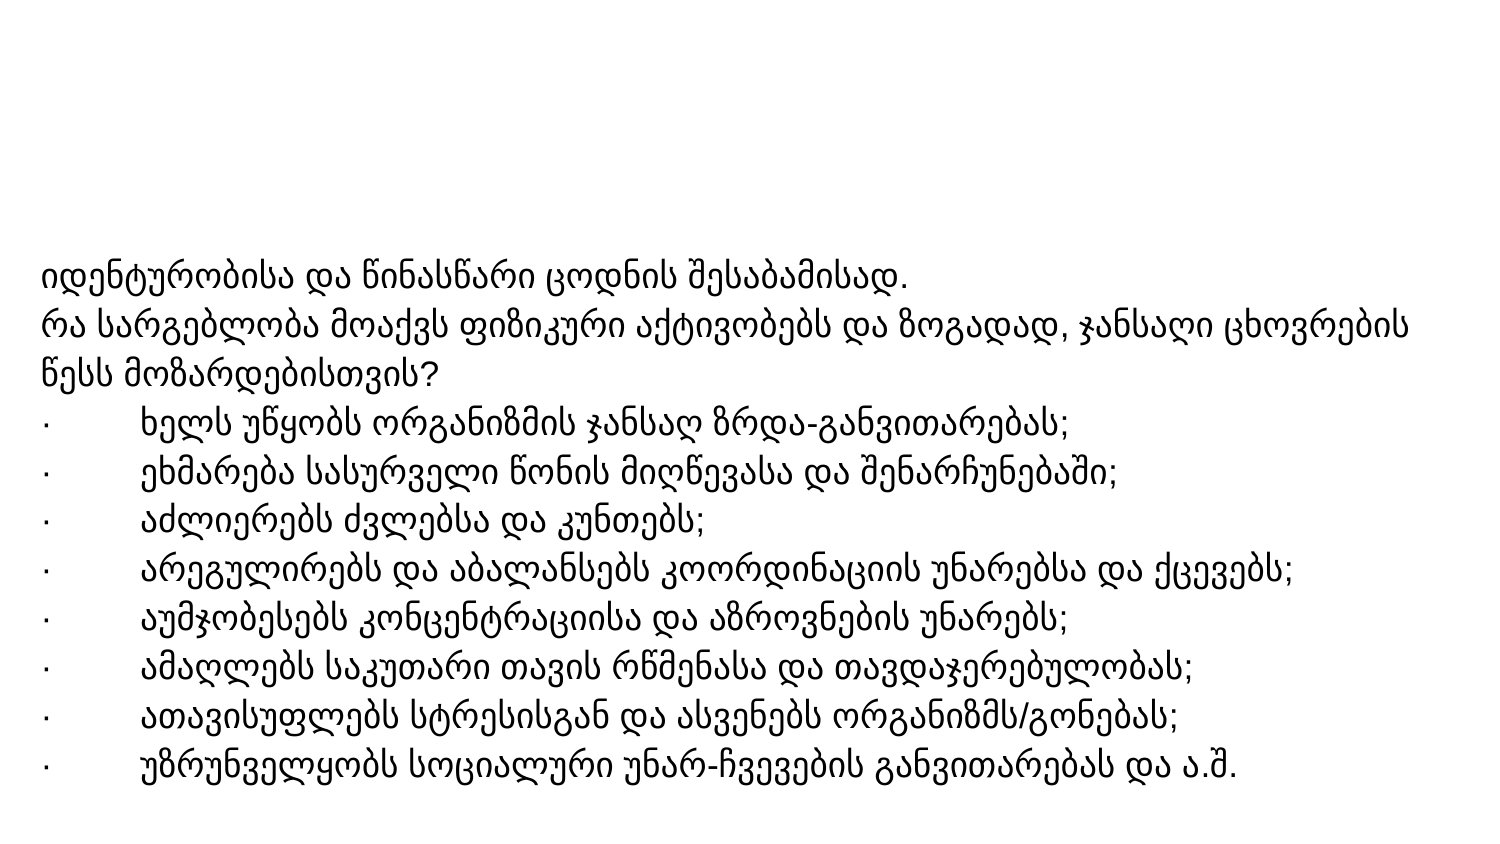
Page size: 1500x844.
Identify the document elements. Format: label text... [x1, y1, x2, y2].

list იდენტურობისა და წინასწარი ცოდნის შესაბამისად. რა სარგებლობა მოაქვს ფიზიკური აქტივობებს და ზოგადად, ჯანსაღი ცხოვრების წესს მოზარდებისთვის? · ხელს უწყობს ორგანიზმის ჯანსაღ ზრდა-განვითარებას; · ეხმარება სასურველი წონის მიღწევასა და შენარჩუნებაში; · აძლიერებს ძვლებსა და კუნთებს; · არეგულირებს და აბალანსებს კოორდინაციის უნარებსა და ქცევებს; · აუმჯობესებს კონცენტრაციისა და აზროვნების უნარებს; · ამაღლებს საკუთარი თავის რწმენასა და თავდაჯერებულობას; · ათავისუფლებს სტრესისგან და ასვენებს ორგანიზმს/გონებას; · უზრუნველყობს სოციალური უნარ-ჩვევების განვითარებას და ა.შ. [25, 231, 1475, 793]
